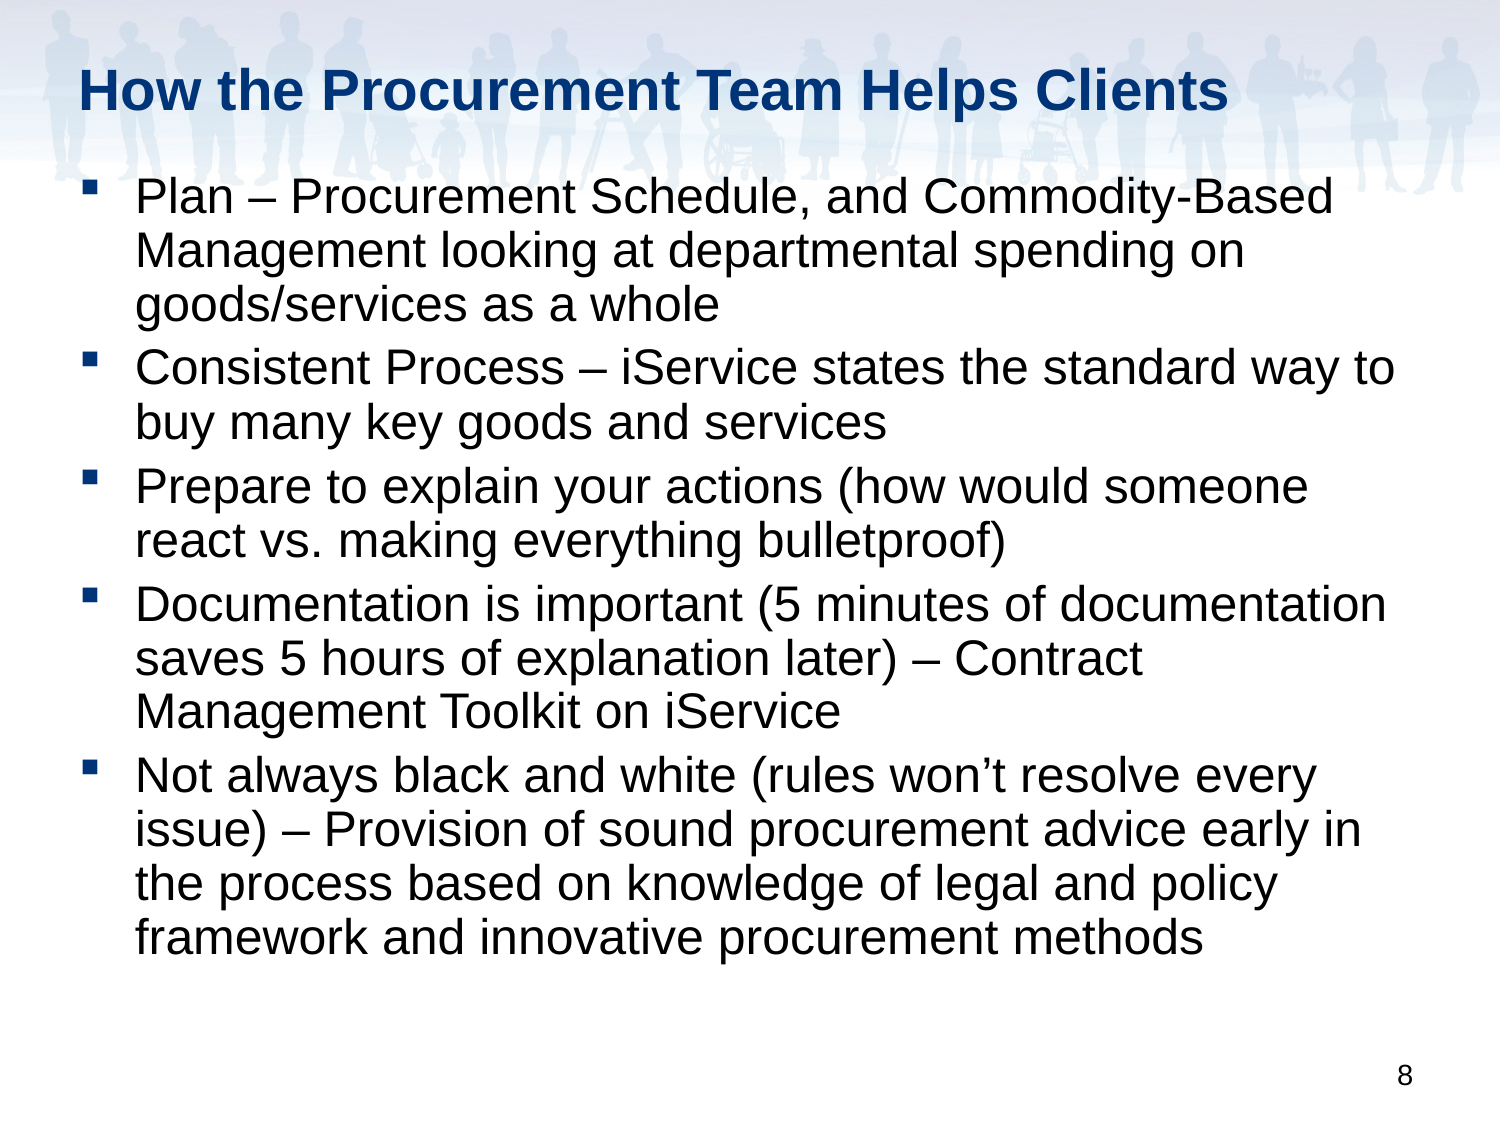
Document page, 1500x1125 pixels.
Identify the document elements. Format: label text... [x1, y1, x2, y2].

title How the Procurement Team Helps Clients [63, 44, 1434, 134]
picture [0, 0, 1500, 200]
list Plan – Procurement Schedule, and Commodity-Based Management looking at departmental spending on goods/services as a whole Consistent Process – iService states the standard way to buy many key goods and services Prepare to explain your actions (how would someone react vs. making everything bulletproof) Documentation is important (5 minutes of documentation saves 5 hours of explanation later) – Contract Management Toolkit on iService Not always black and white (rules won’t resolve every issue) – Provision of sound procurement advice early in the process based on knowledge of legal and policy framework and innovative procurement methods [63, 162, 1433, 952]
